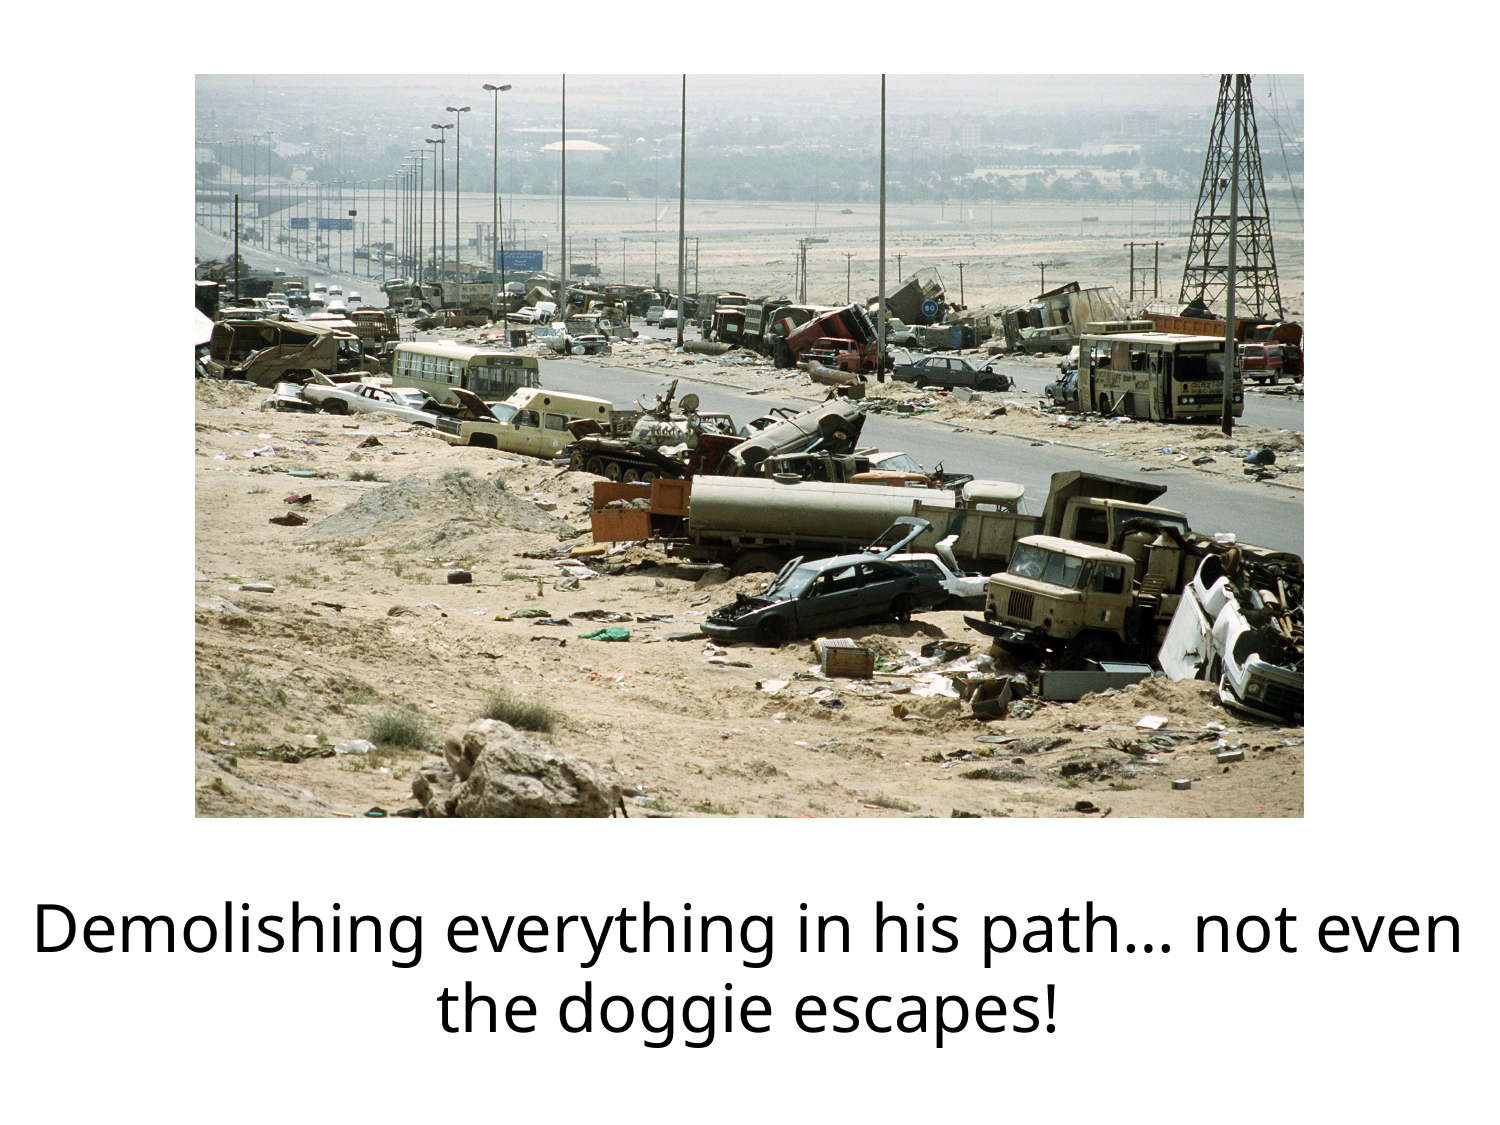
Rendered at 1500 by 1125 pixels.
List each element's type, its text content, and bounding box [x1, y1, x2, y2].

picture [195, 74, 1305, 818]
title Demolishing everything in his path… not even the doggie escapes! [0, 822, 1499, 1109]
